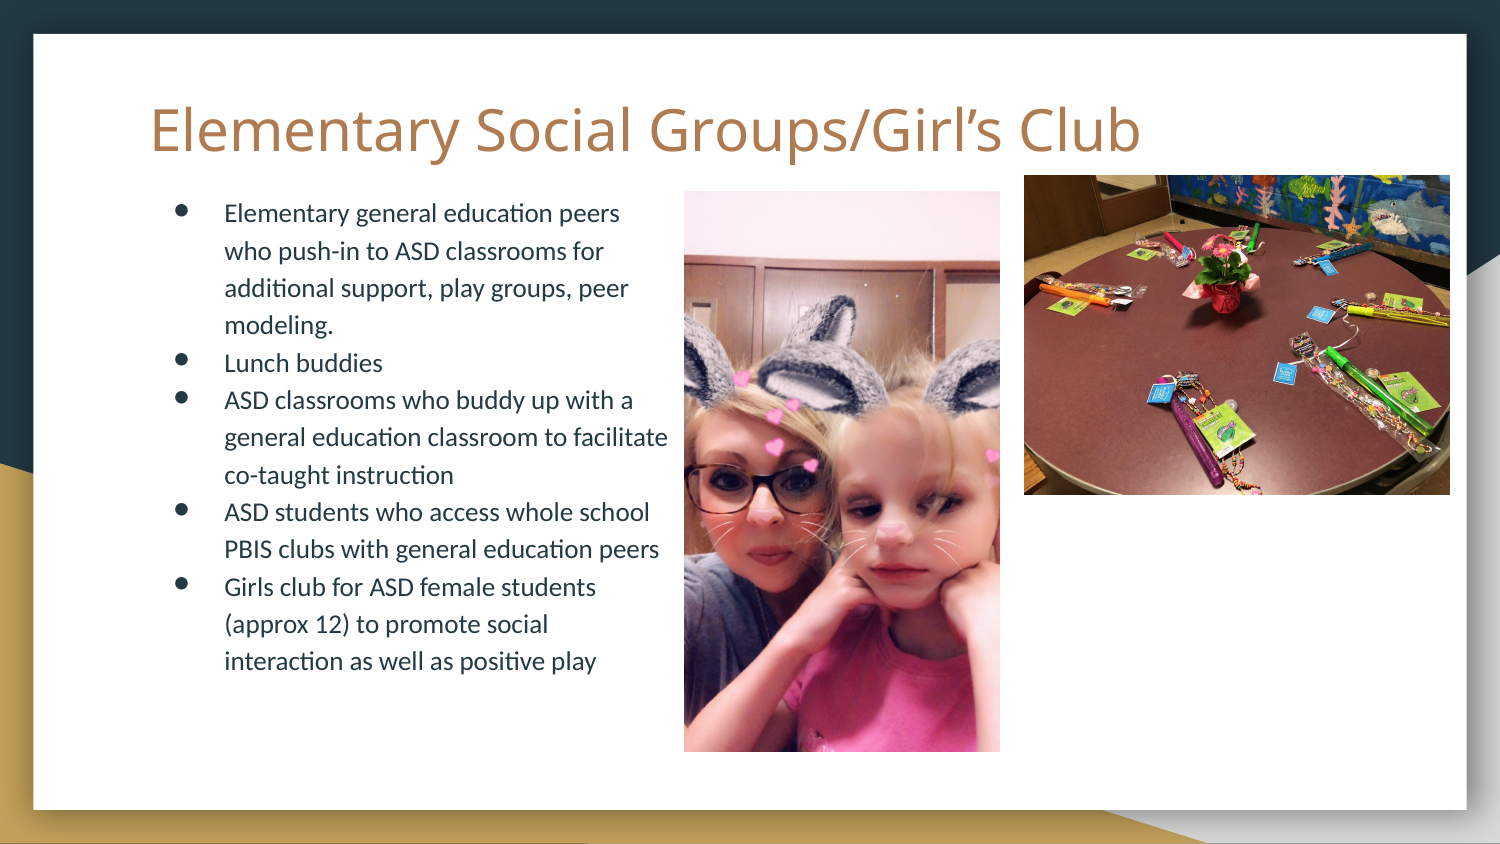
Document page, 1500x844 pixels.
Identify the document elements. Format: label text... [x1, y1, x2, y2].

list Elementary general education peers who push-in to ASD classrooms for additional support, play groups, peer modeling. Lunch buddies ASD classrooms who buddy up with a general education classroom to facilitate co-taught instruction ASD students who access whole school PBIS clubs with general education peers Girls club for ASD female students (approx 12) to promote social interaction as well as positive play [134, 175, 685, 729]
picture [684, 191, 1000, 752]
title Elementary Social Groups/Girl’s Club [134, 77, 1366, 235]
picture [1024, 175, 1451, 496]
